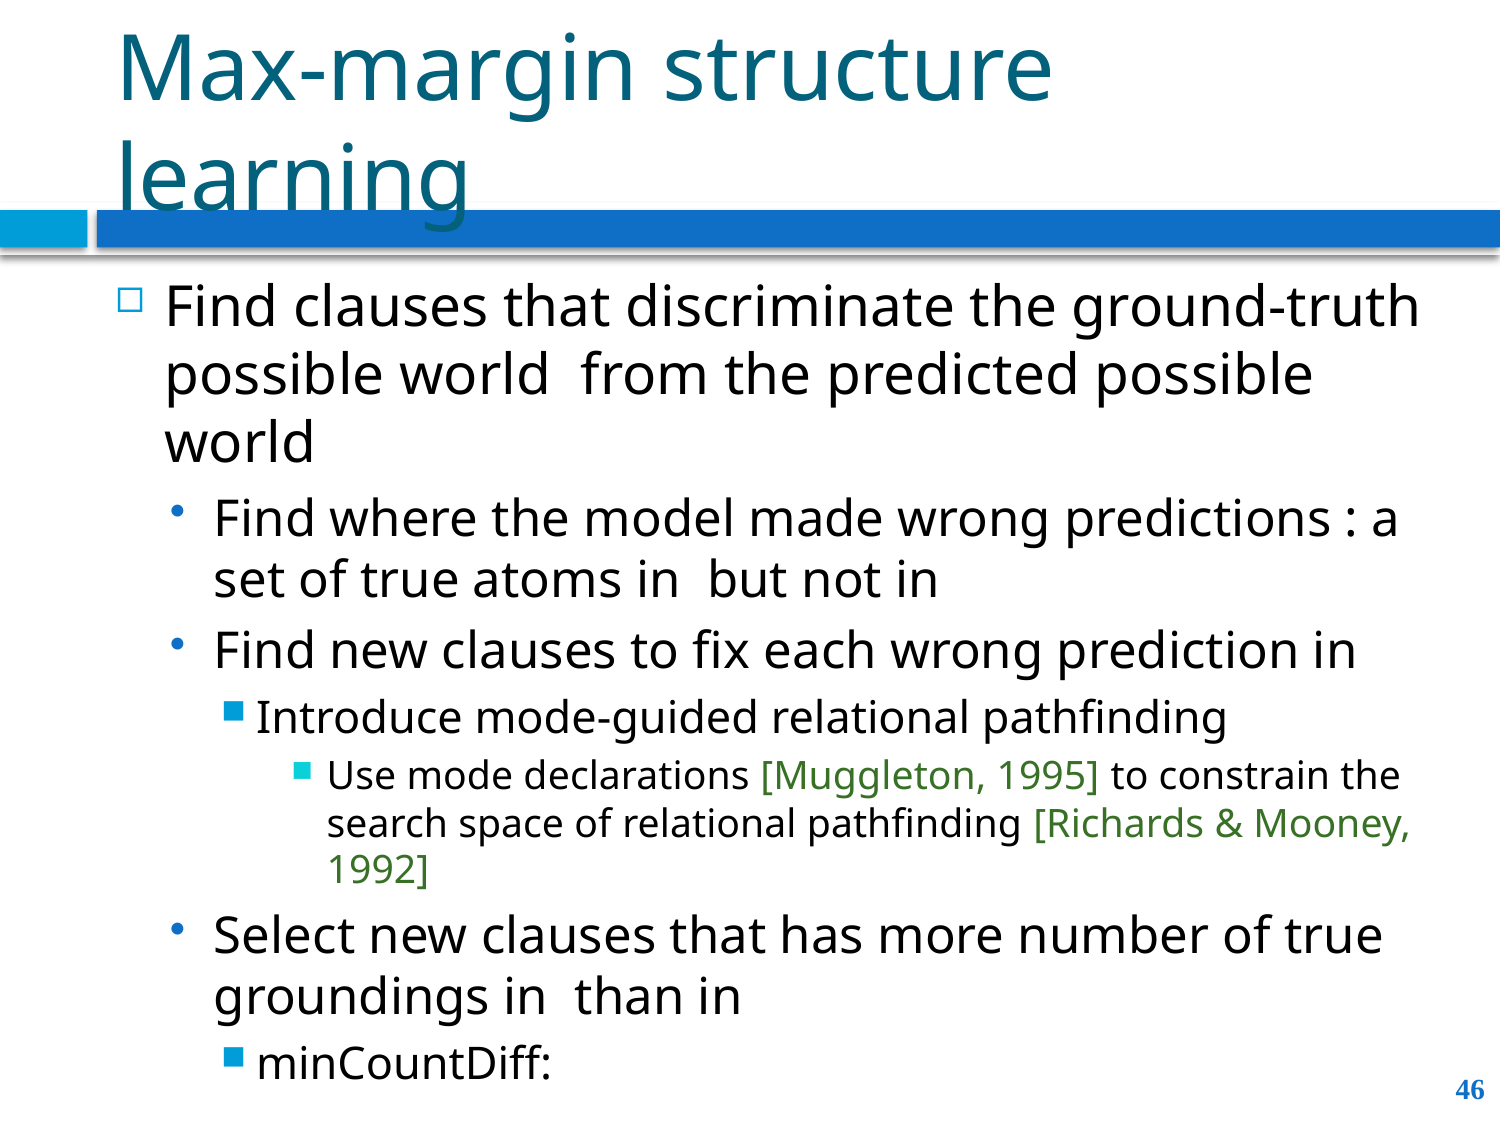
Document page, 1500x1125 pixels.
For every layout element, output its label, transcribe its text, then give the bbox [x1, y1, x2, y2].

title Max-margin structure learning [100, 37, 1438, 200]
slide_number 46 [1425, 1050, 1500, 1125]
